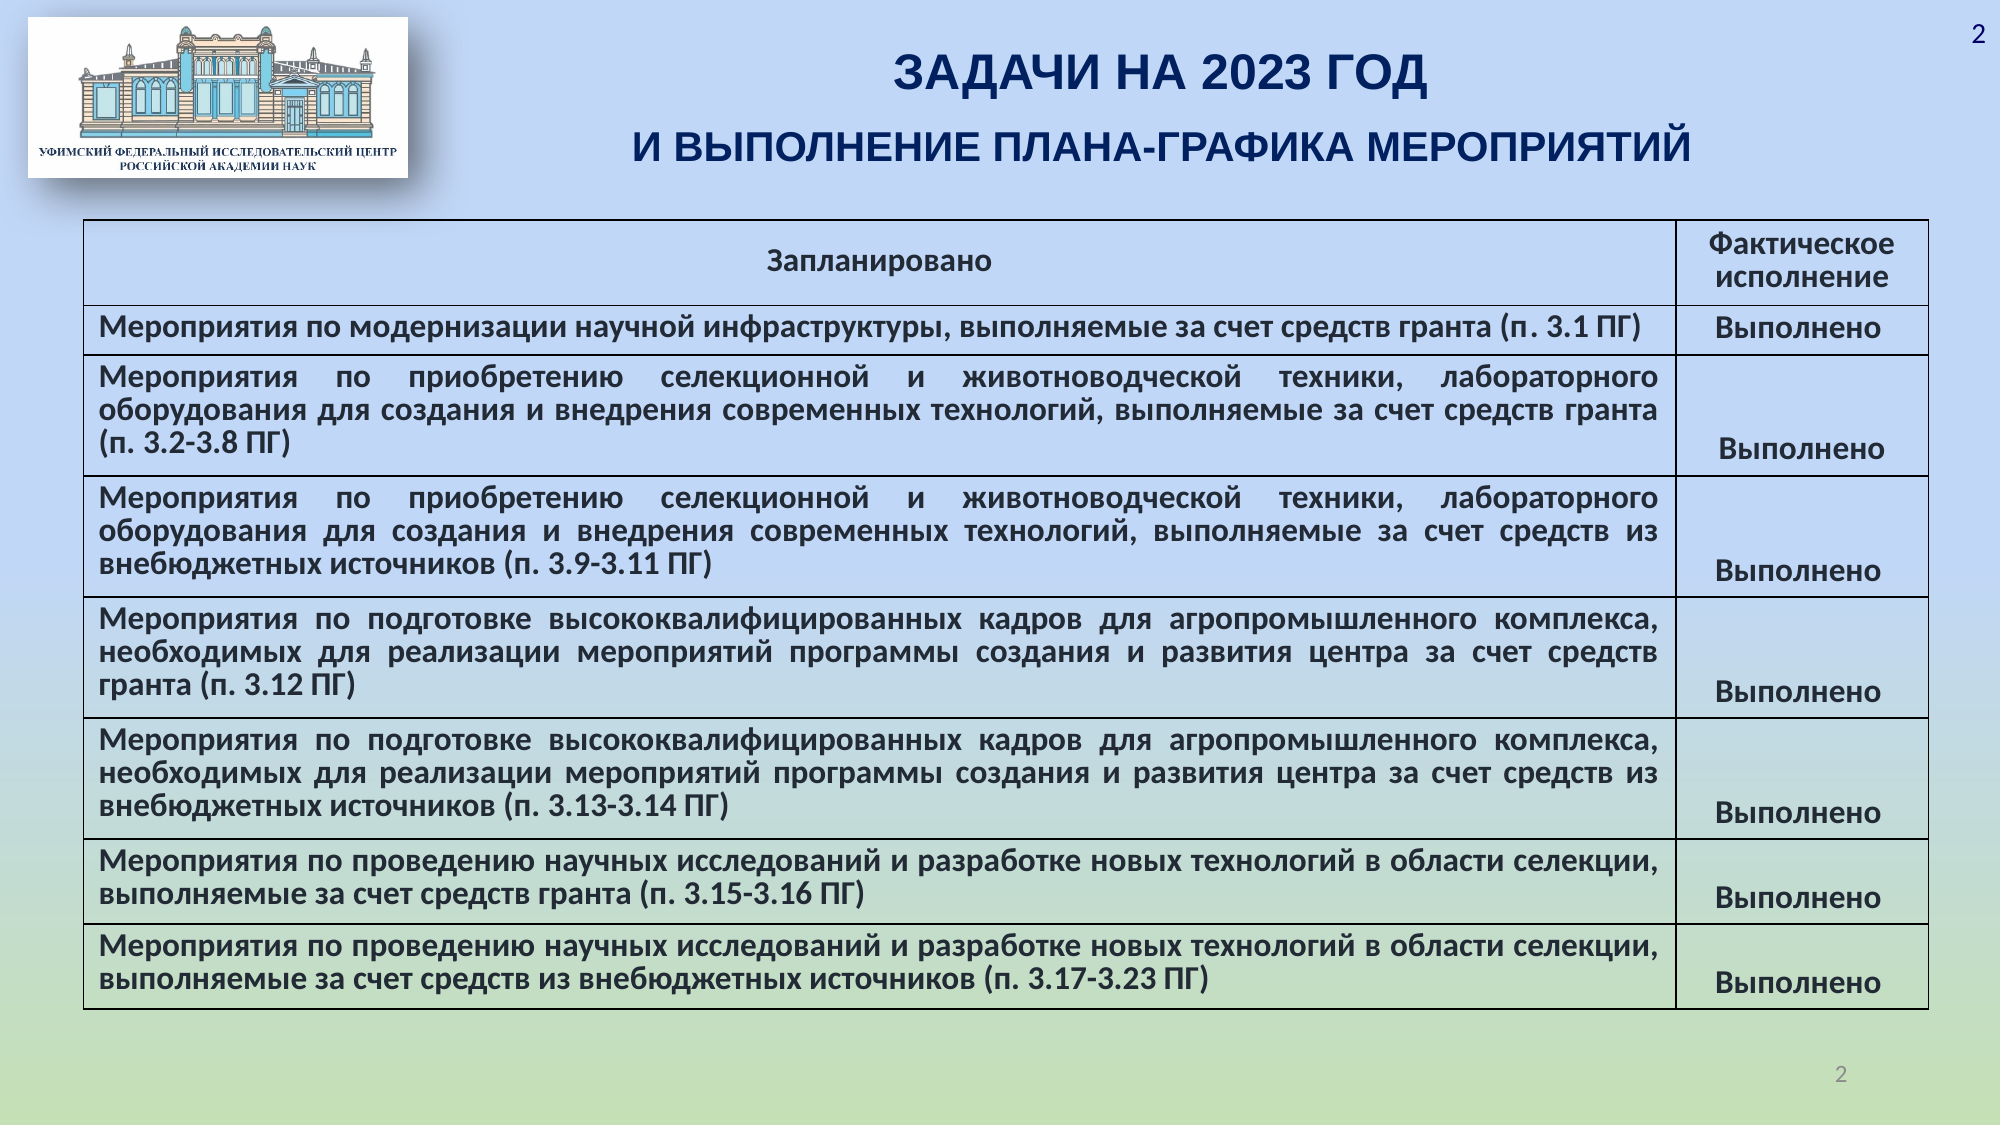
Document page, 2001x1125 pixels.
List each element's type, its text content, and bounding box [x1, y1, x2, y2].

table_cell Выполнено [1677, 477, 1928, 596]
table_cell Выполнено [1677, 719, 1928, 838]
table_cell Выполнено [1677, 925, 1928, 1008]
table_cell Мероприятия по подготовке высококвалифицированных кадров для агропромышленного комплекса, необходимых для реализации мероприятий программы создания и развития центра за счет средств из внебюджетных источников (п. 3.13-3.14 ПГ) [84, 719, 1675, 838]
table_cell Выполнено [1677, 306, 1928, 354]
table_cell Мероприятия по подготовке высококвалифицированных кадров для агропромышленного комплекса, необходимых для реализации мероприятий программы создания и развития центра за счет средств гранта (п. 3.12 ПГ) [84, 598, 1675, 717]
table_cell Выполнено [1677, 356, 1928, 475]
table_header Фактическое исполнение [1677, 221, 1928, 305]
table_cell Мероприятия по проведению научных исследований и разработке новых технологий в области селекции, выполняемые за счет средств гранта (п. 3.15-3.16 ПГ) [84, 840, 1675, 923]
table_cell Мероприятия по приобретению селекционной и животноводческой техники, лабораторного оборудования для создания и внедрения современных технологий, выполняемые за счет средств гранта (п. 3.2-3.8 ПГ) [84, 356, 1675, 475]
slide_number 2 [1412, 1042, 1863, 1103]
table_cell Выполнено [1677, 840, 1928, 923]
picture [28, 17, 408, 178]
table_header Запланировано [84, 221, 1675, 305]
table_cell Мероприятия по приобретению селекционной и животноводческой техники, лабораторного оборудования для создания и внедрения современных технологий, выполняемые за счет средств из внебюджетных источников (п. 3.9-3.11 ПГ) [84, 477, 1675, 596]
table_cell Мероприятия по модернизации научной инфраструктуры, выполняемые за счет средств гранта (п. 3.1 ПГ) [84, 306, 1675, 354]
text_box 2 [1956, 1, 1999, 62]
table_cell Мероприятия по проведению научных исследований и разработке новых технологий в области селекции, выполняемые за счет средств из внебюджетных источников (п. 3.17-3.23 ПГ) [84, 925, 1675, 1008]
title ЗАДАЧИ НА 2023 ГОД и Выполнение Плана-графика мероприятий [446, 24, 1929, 178]
table_cell Выполнено [1677, 598, 1928, 717]
